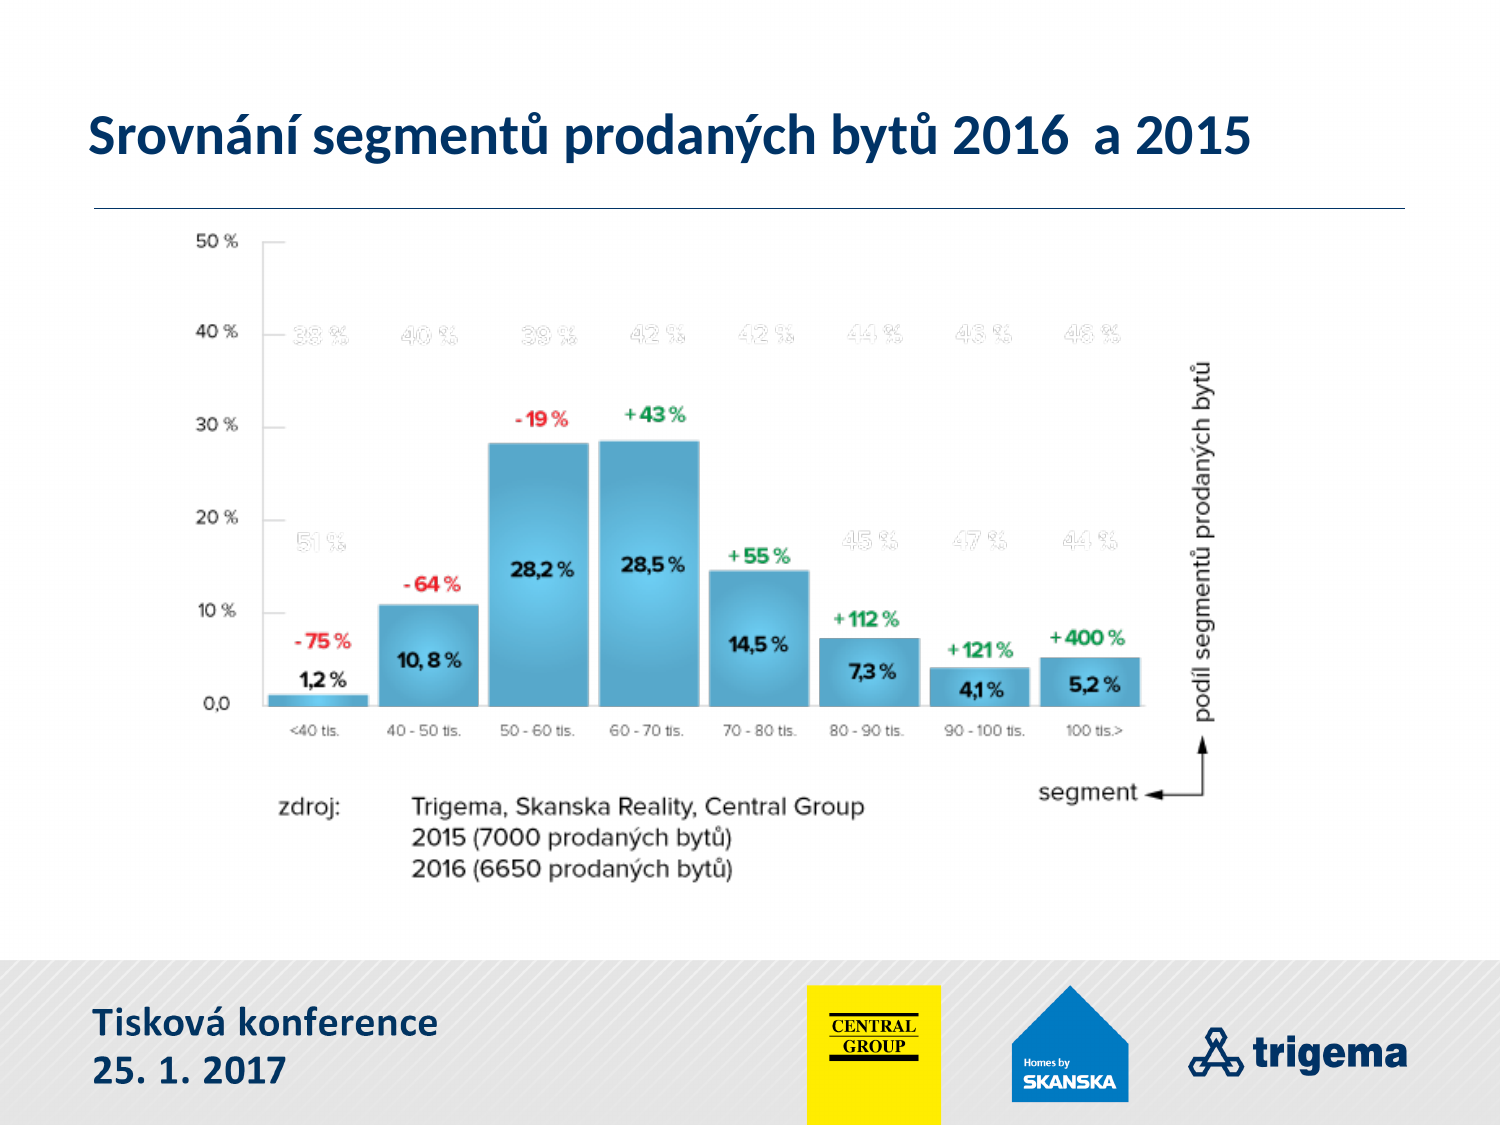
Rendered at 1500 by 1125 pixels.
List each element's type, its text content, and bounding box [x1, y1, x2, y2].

text_box Srovnání segmentů prodaných bytů 2016 a 2015 [73, 90, 1476, 273]
picture [0, 0, 1500, 1125]
